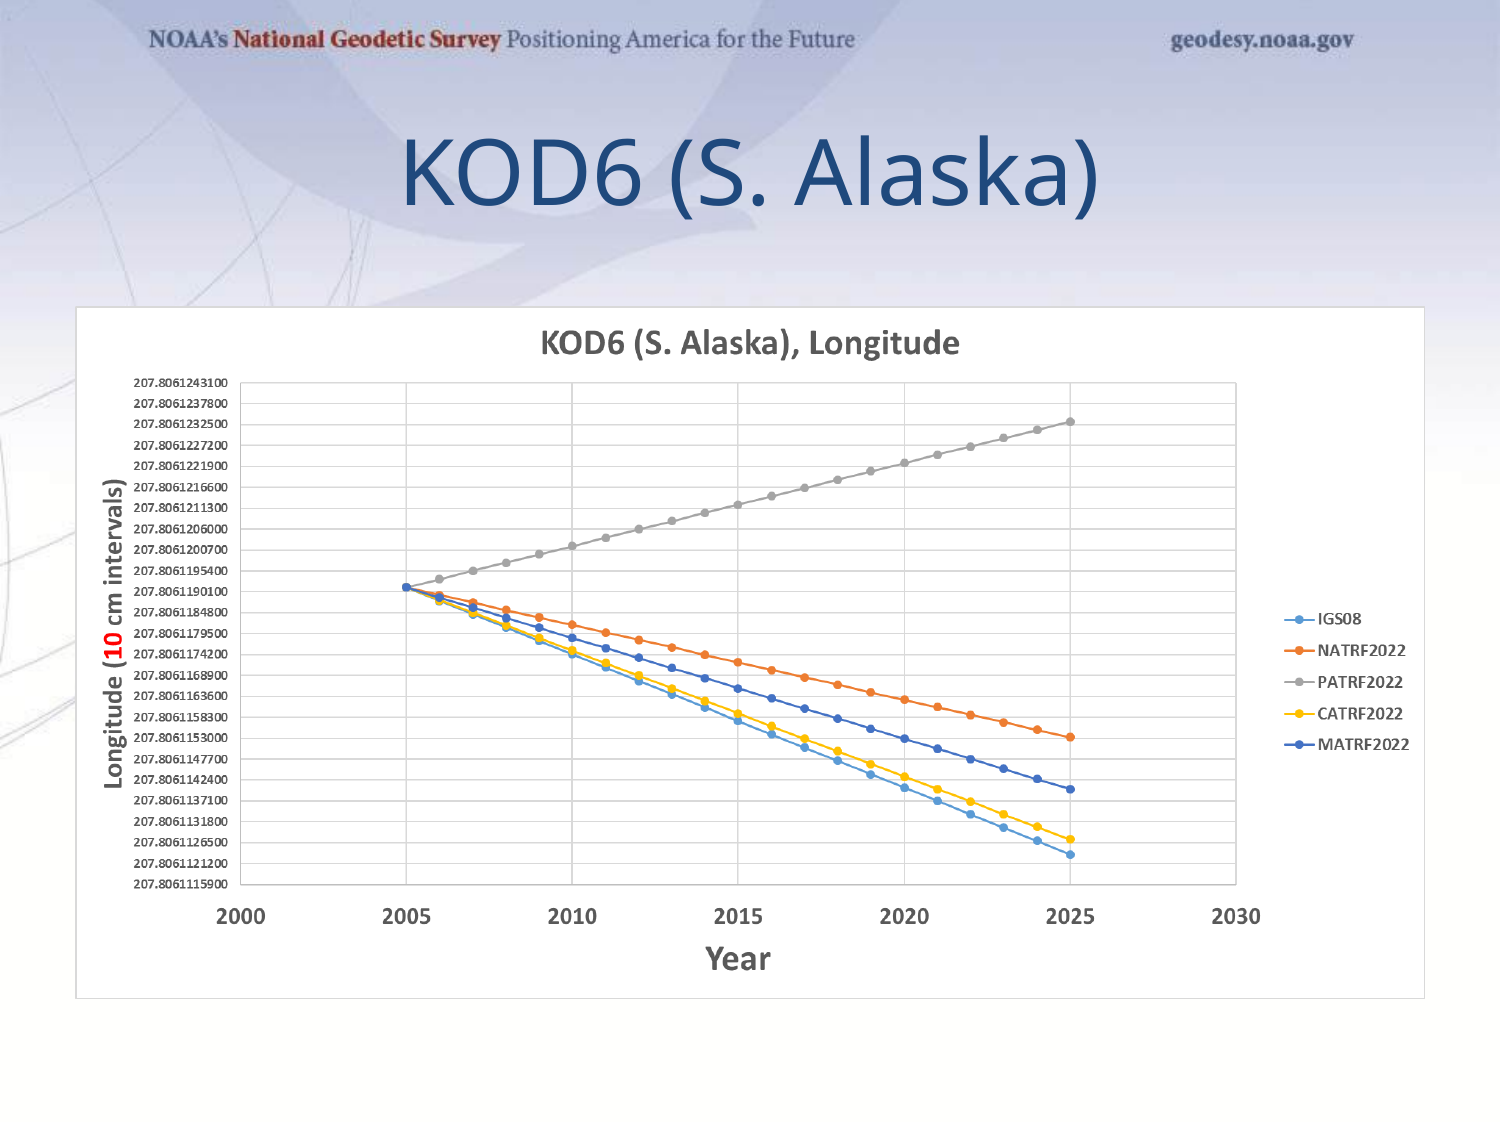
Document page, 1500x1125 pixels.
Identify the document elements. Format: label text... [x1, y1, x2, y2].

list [74, 306, 1426, 999]
picture [0, 0, 1500, 1122]
title KOD6 (S. Alaska) [75, 75, 1425, 263]
